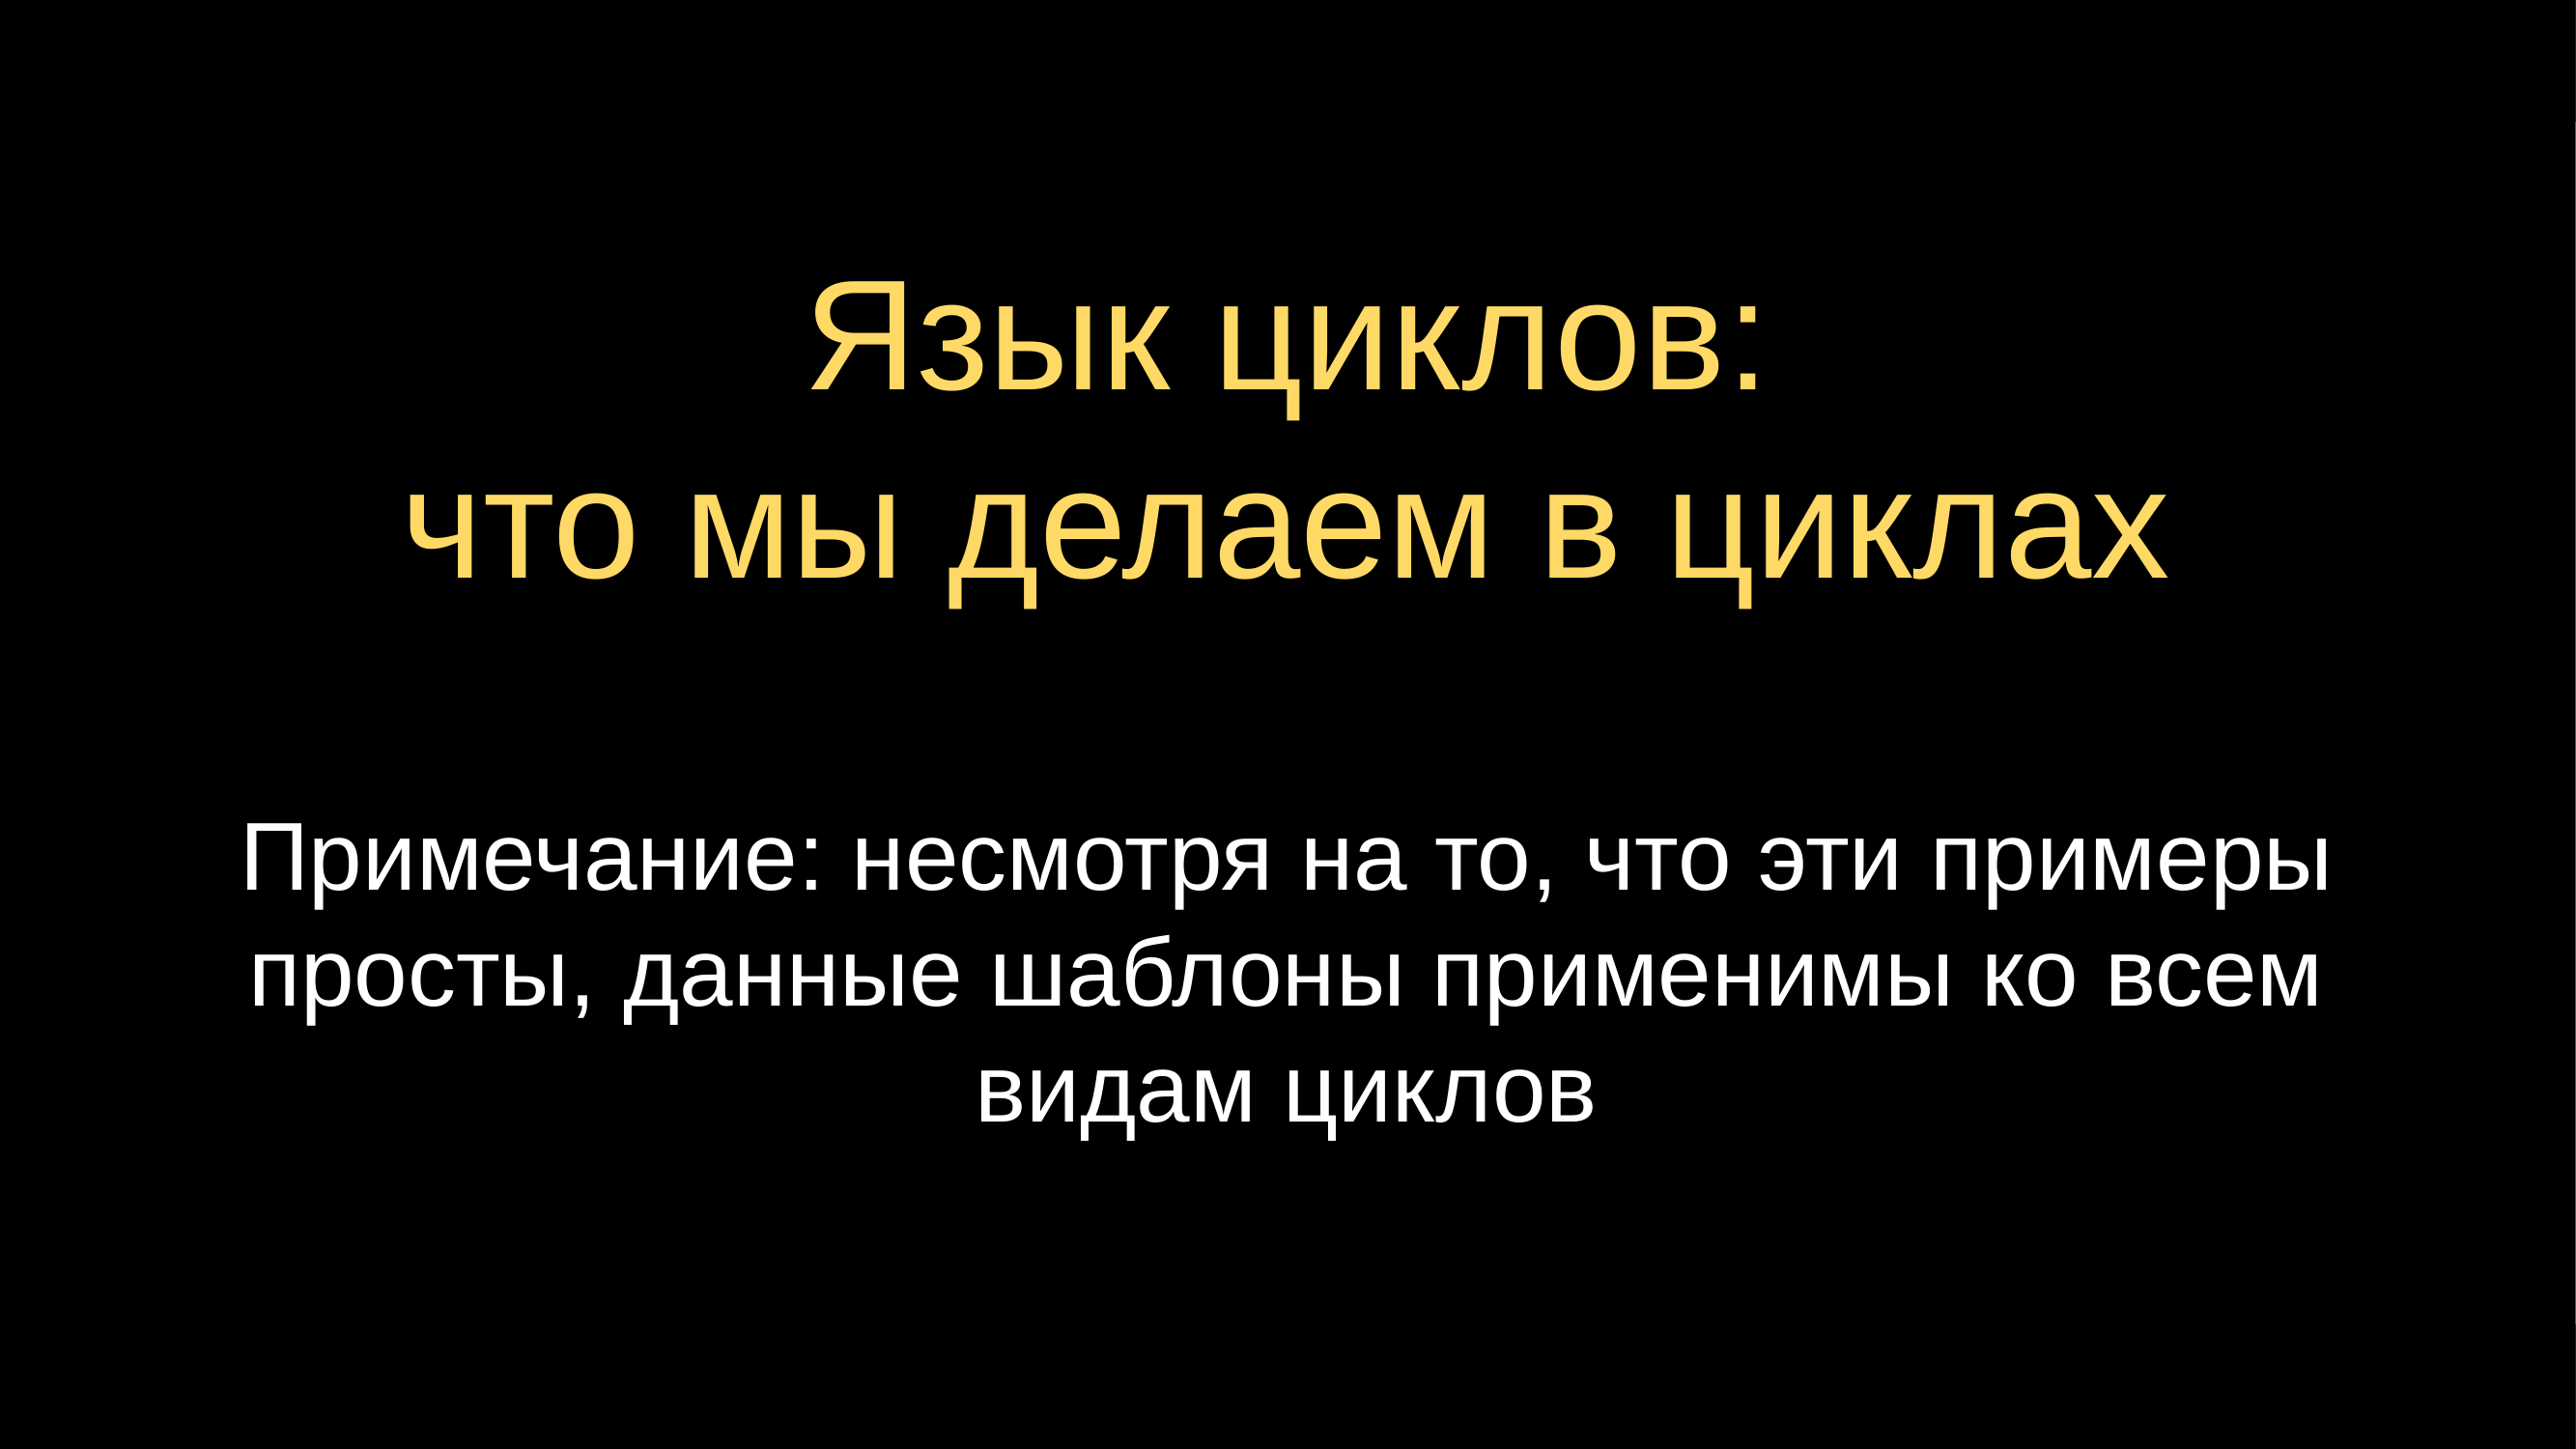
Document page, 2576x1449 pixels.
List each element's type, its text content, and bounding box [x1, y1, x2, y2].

title Язык циклов: что мы делаем в циклах Примечание: несмотря на то, что эти примеры просты, данные шаблоны применимы ко всем видам циклов [183, 243, 2391, 1130]
